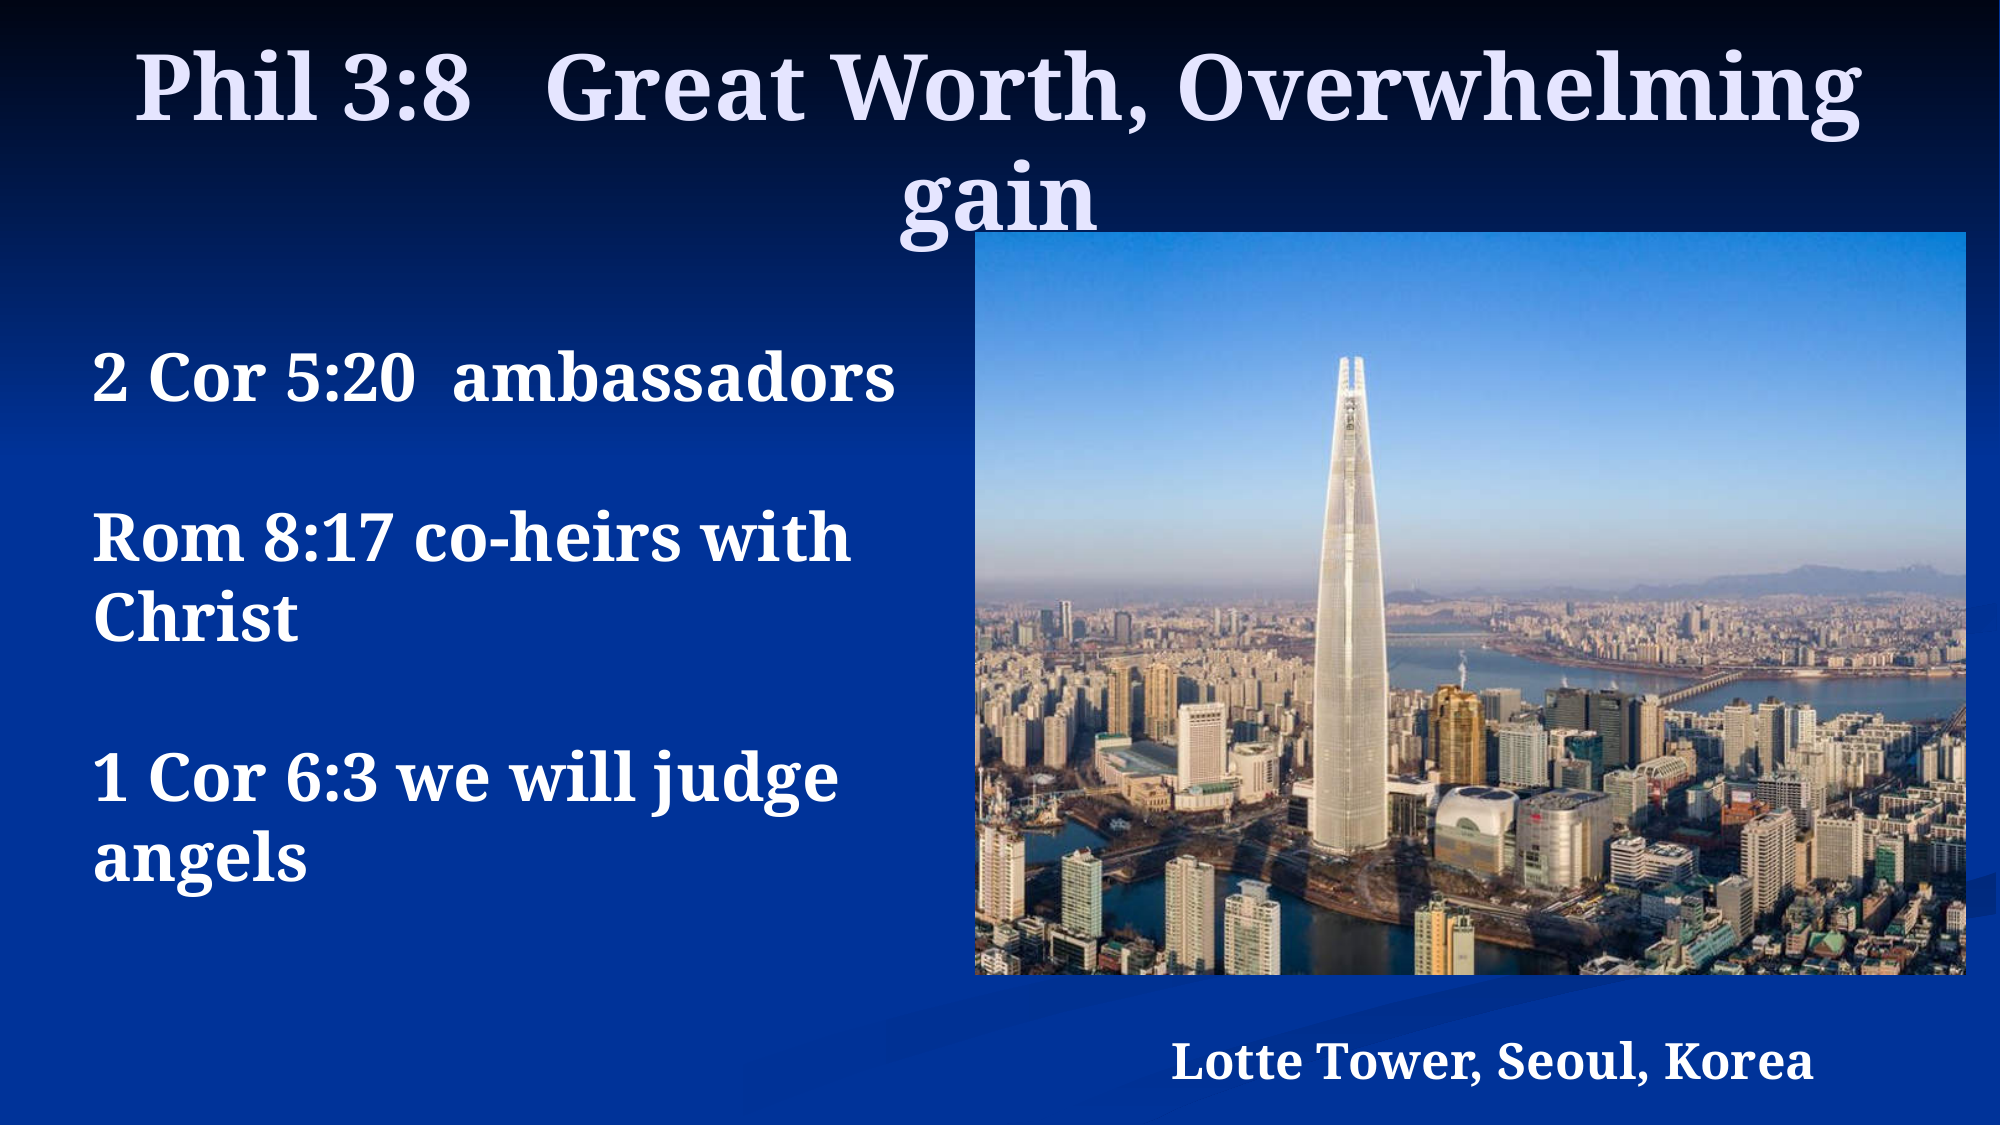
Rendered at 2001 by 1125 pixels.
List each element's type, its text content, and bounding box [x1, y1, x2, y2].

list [974, 232, 1966, 976]
text_box Lotte Tower, Seoul, Korea [1156, 1022, 1842, 1097]
title Phil 3:8 Great Worth, Overwhelming gain [99, 45, 1900, 233]
text_box 2 Cor 5:20 ambassadors Rom 8:17 co-heirs with Christ 1 Cor 6:3 we will judge angels [78, 327, 958, 1063]
